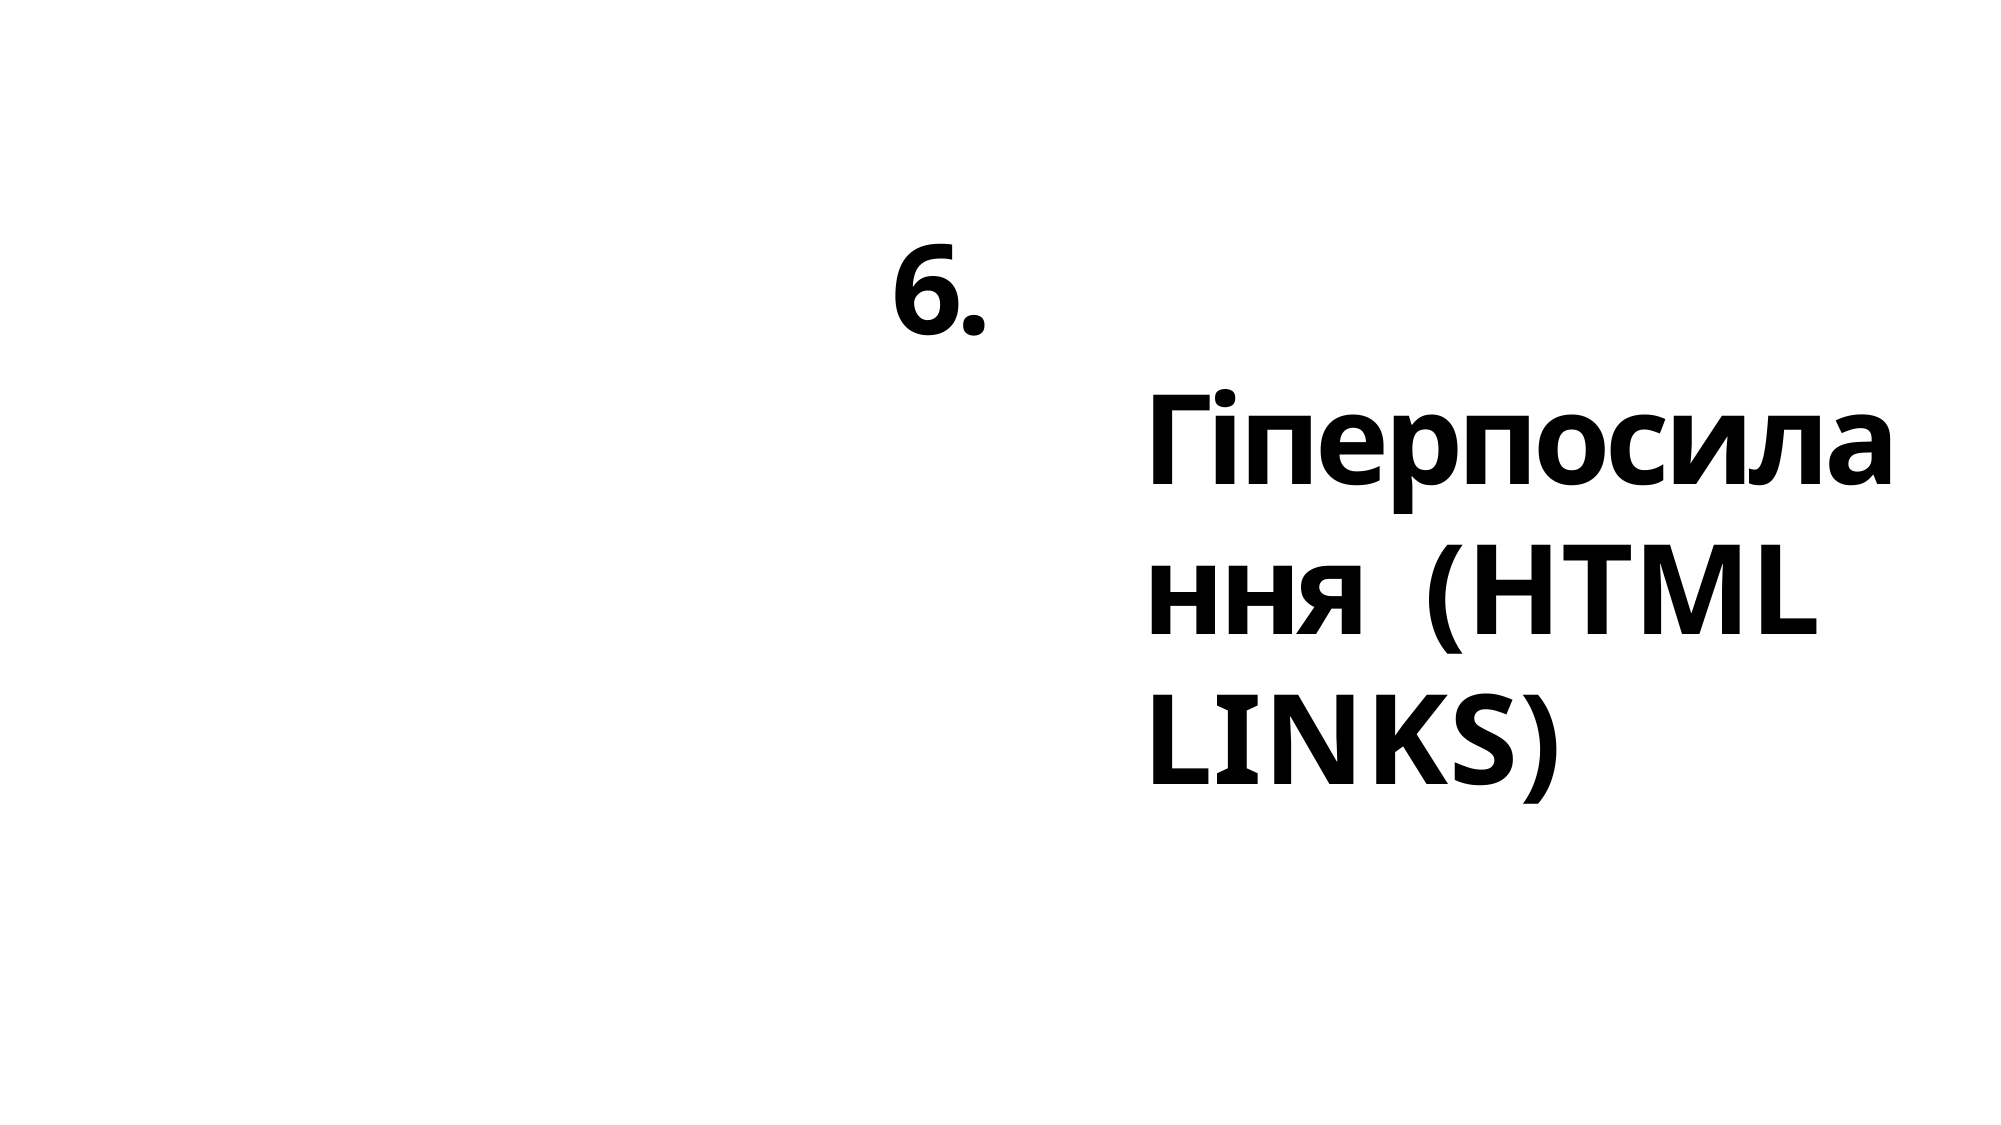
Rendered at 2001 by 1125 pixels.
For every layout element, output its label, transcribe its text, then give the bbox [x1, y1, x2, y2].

title 6. Гіперпосилання (HTML LINKS) [889, 207, 1918, 810]
